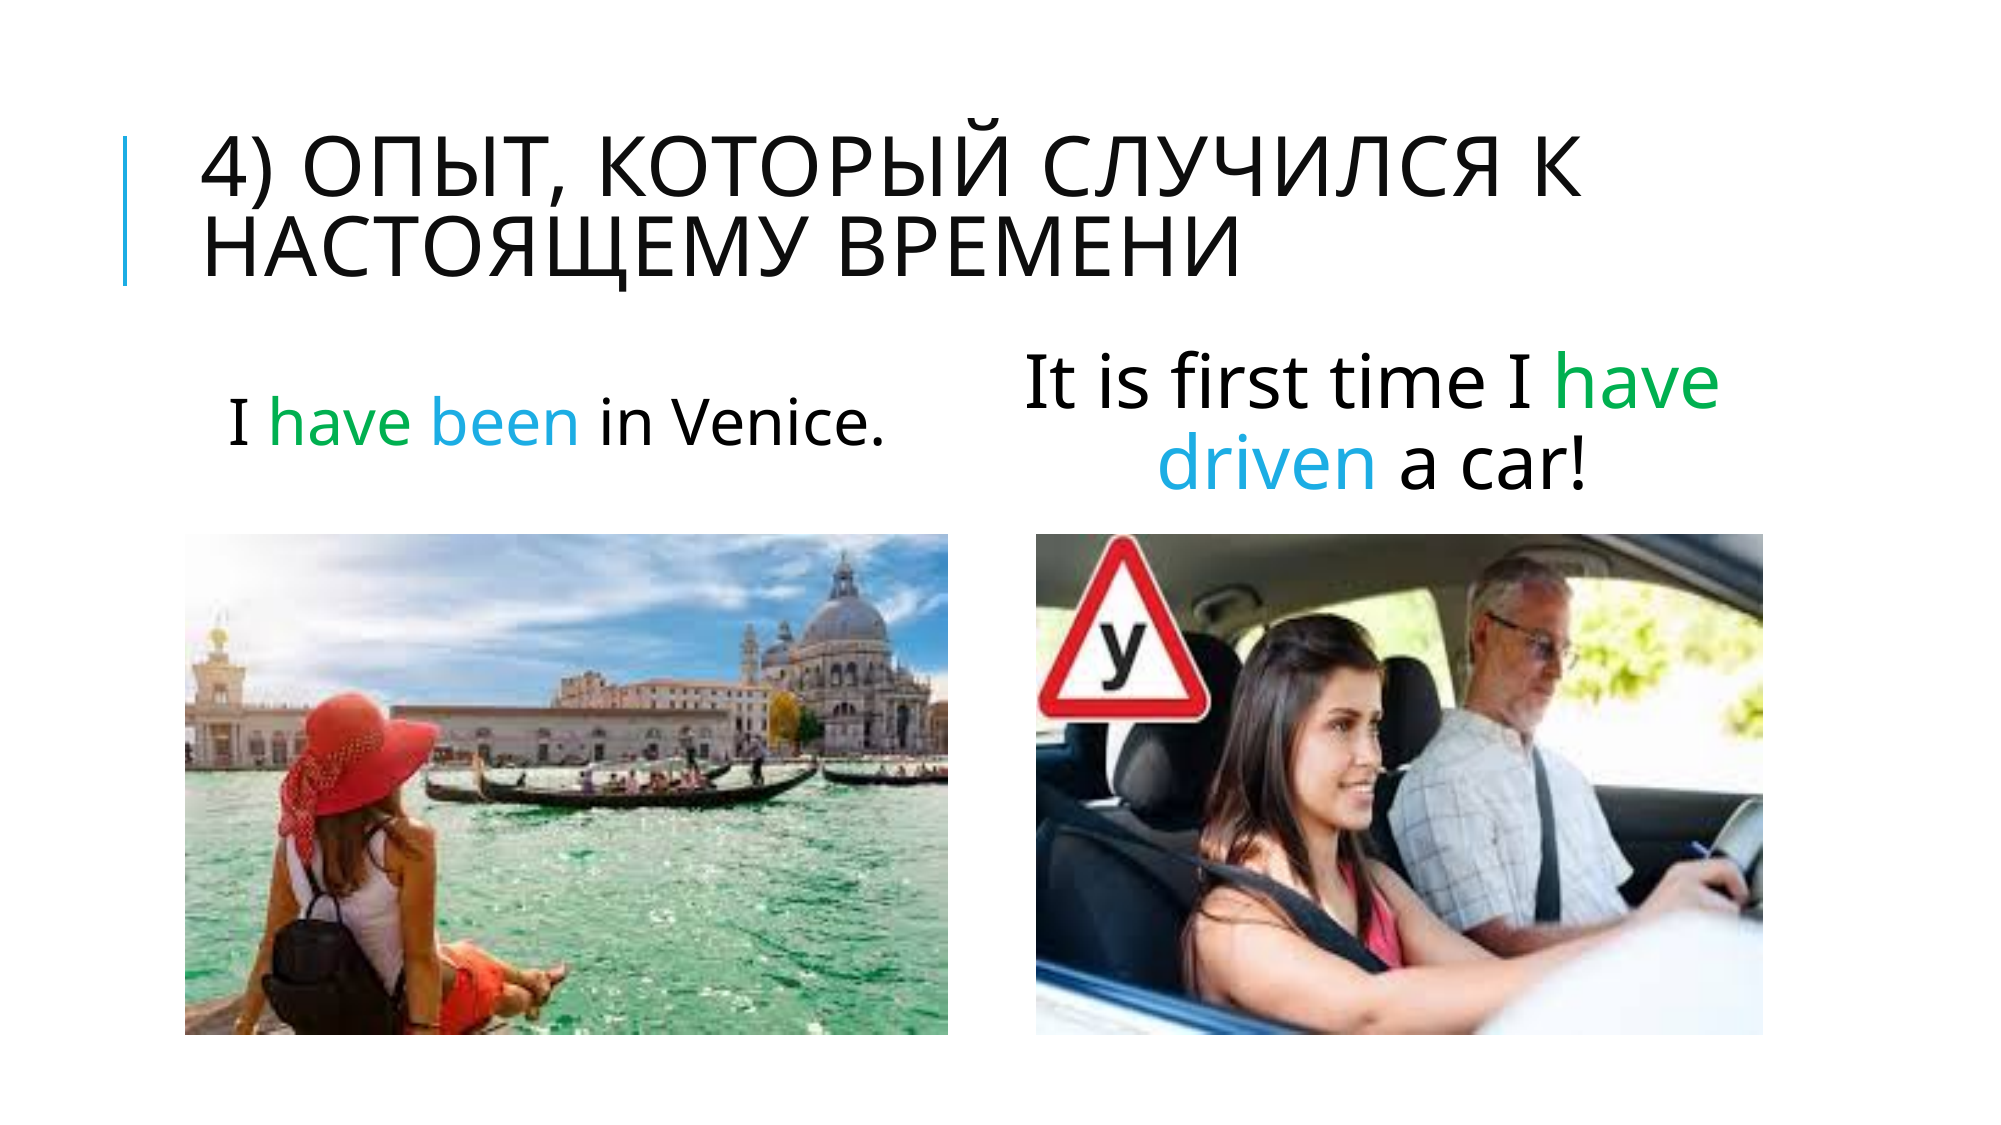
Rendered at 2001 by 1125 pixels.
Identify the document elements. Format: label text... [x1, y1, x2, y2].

list I have been in Venice. [168, 357, 948, 493]
list It is first time I have driven a car! [982, 357, 1763, 493]
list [185, 533, 949, 1036]
title 4) Опыт, который случился к настоящему времени [185, 89, 1780, 336]
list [1036, 533, 1763, 1036]
